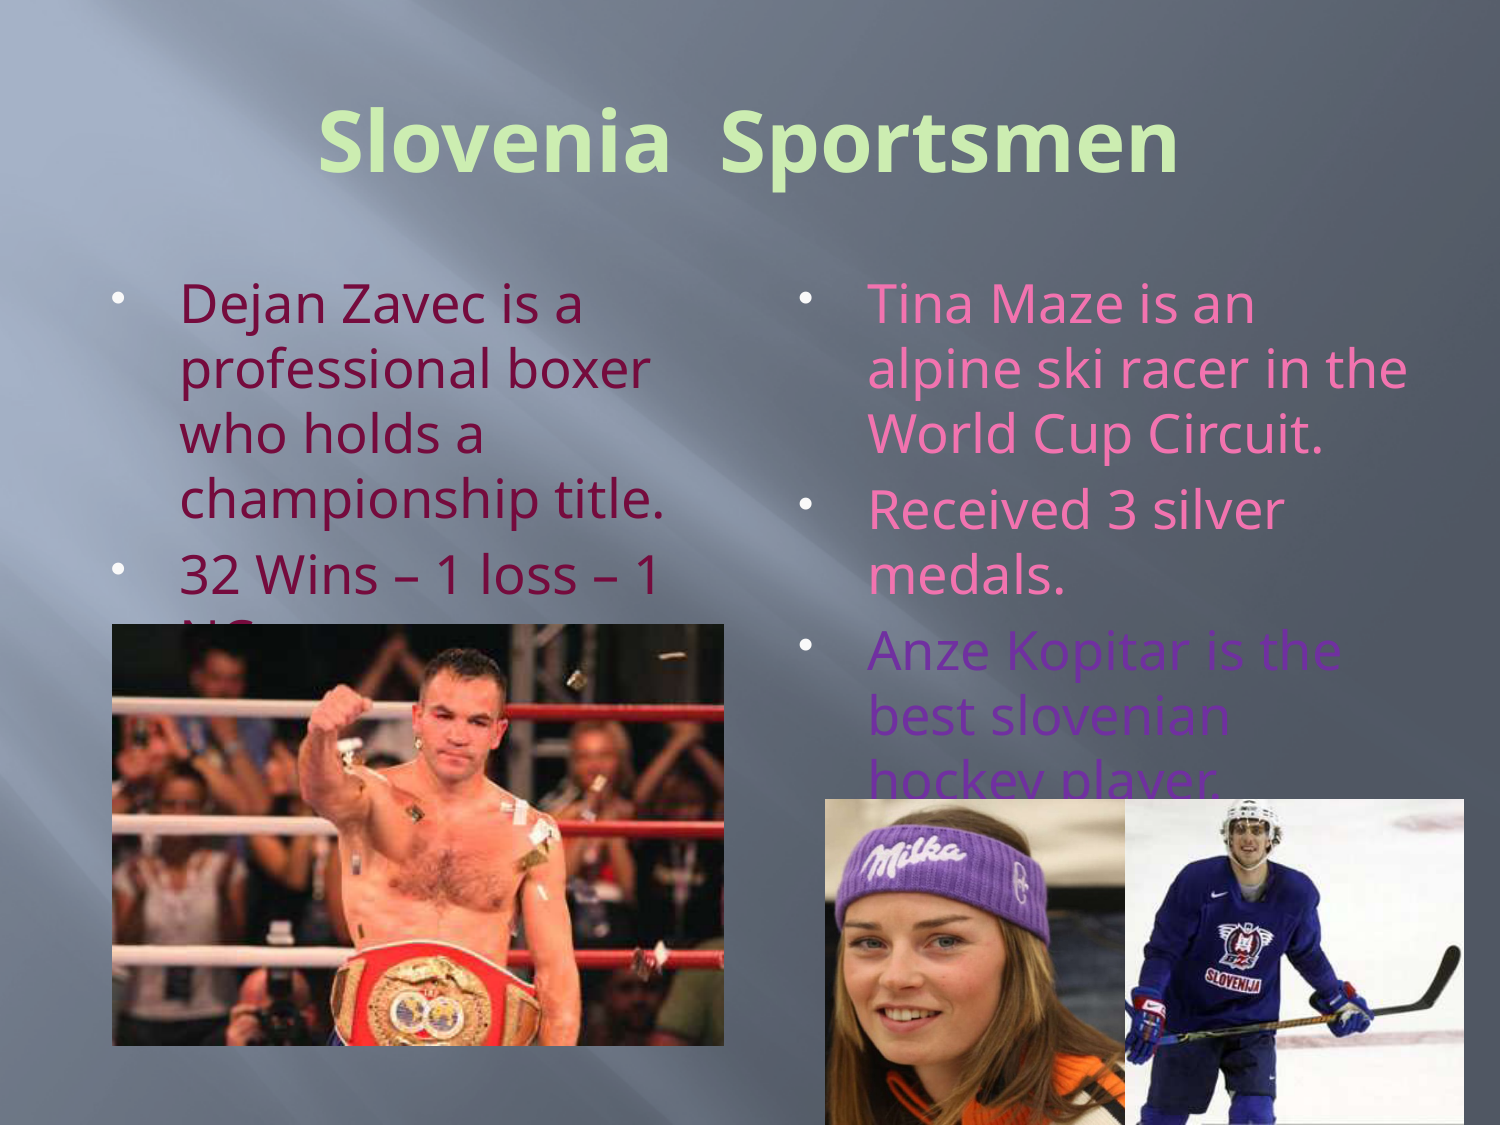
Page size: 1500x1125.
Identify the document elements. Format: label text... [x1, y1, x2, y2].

list Dejan Zavec is a professional boxer who holds a championship title. 32 Wins – 1 loss – 1 NC [75, 262, 738, 1005]
picture [112, 624, 724, 1046]
title Slovenia Sportsmen [75, 45, 1425, 233]
picture [824, 799, 1465, 1125]
list Tina Maze is an alpine ski racer in the World Cup Circuit. Received 3 silver medals. Anze Kopitar is the best slovenian hockey player. [762, 262, 1425, 1005]
